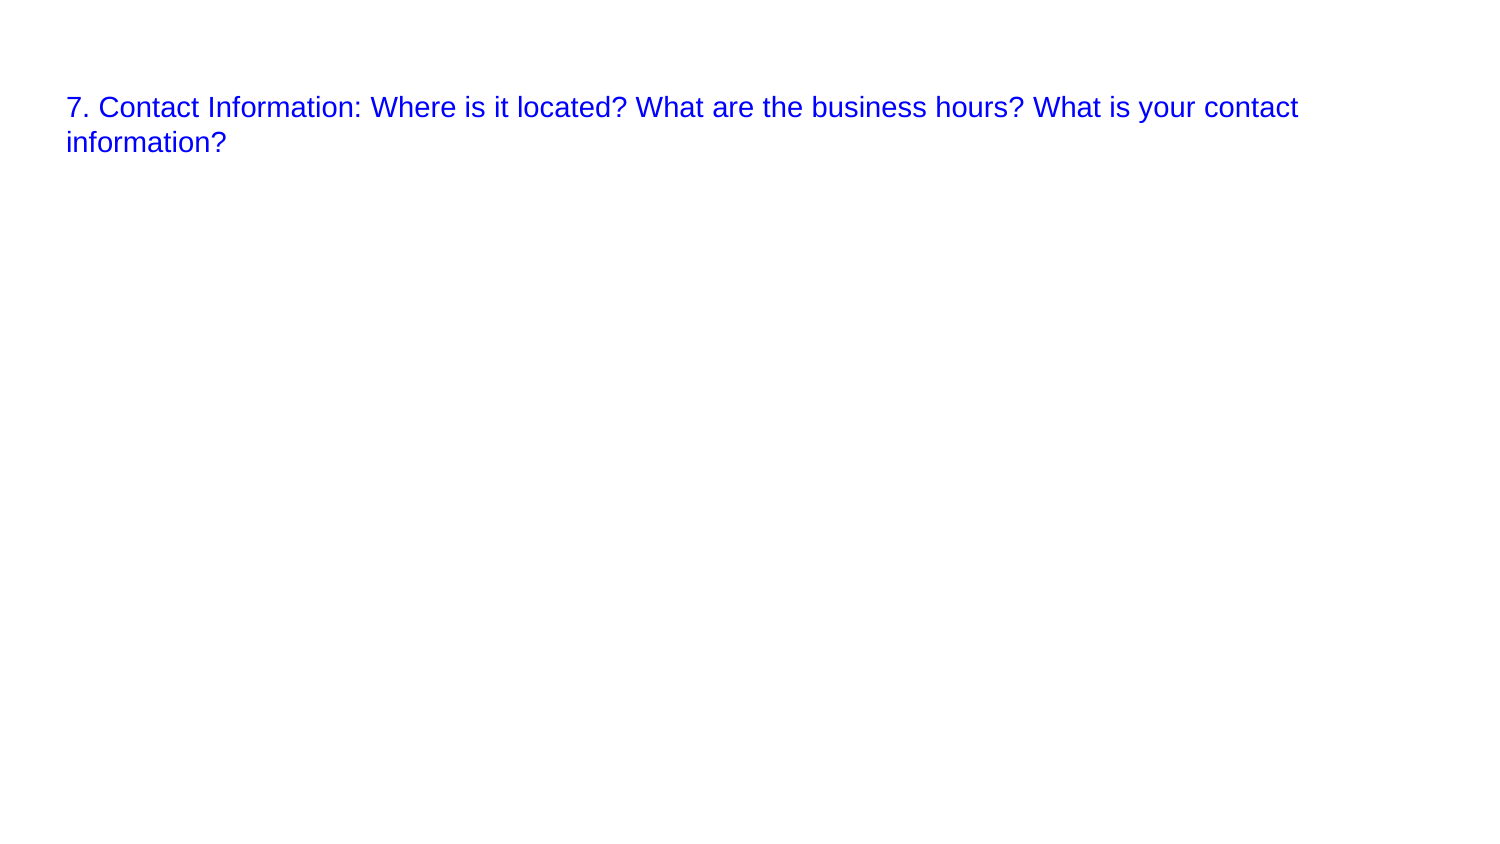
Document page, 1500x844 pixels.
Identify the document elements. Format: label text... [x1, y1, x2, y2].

title 7. Contact Information: Where is it located? What are the business hours? What is your contact information? [51, 72, 1449, 167]
